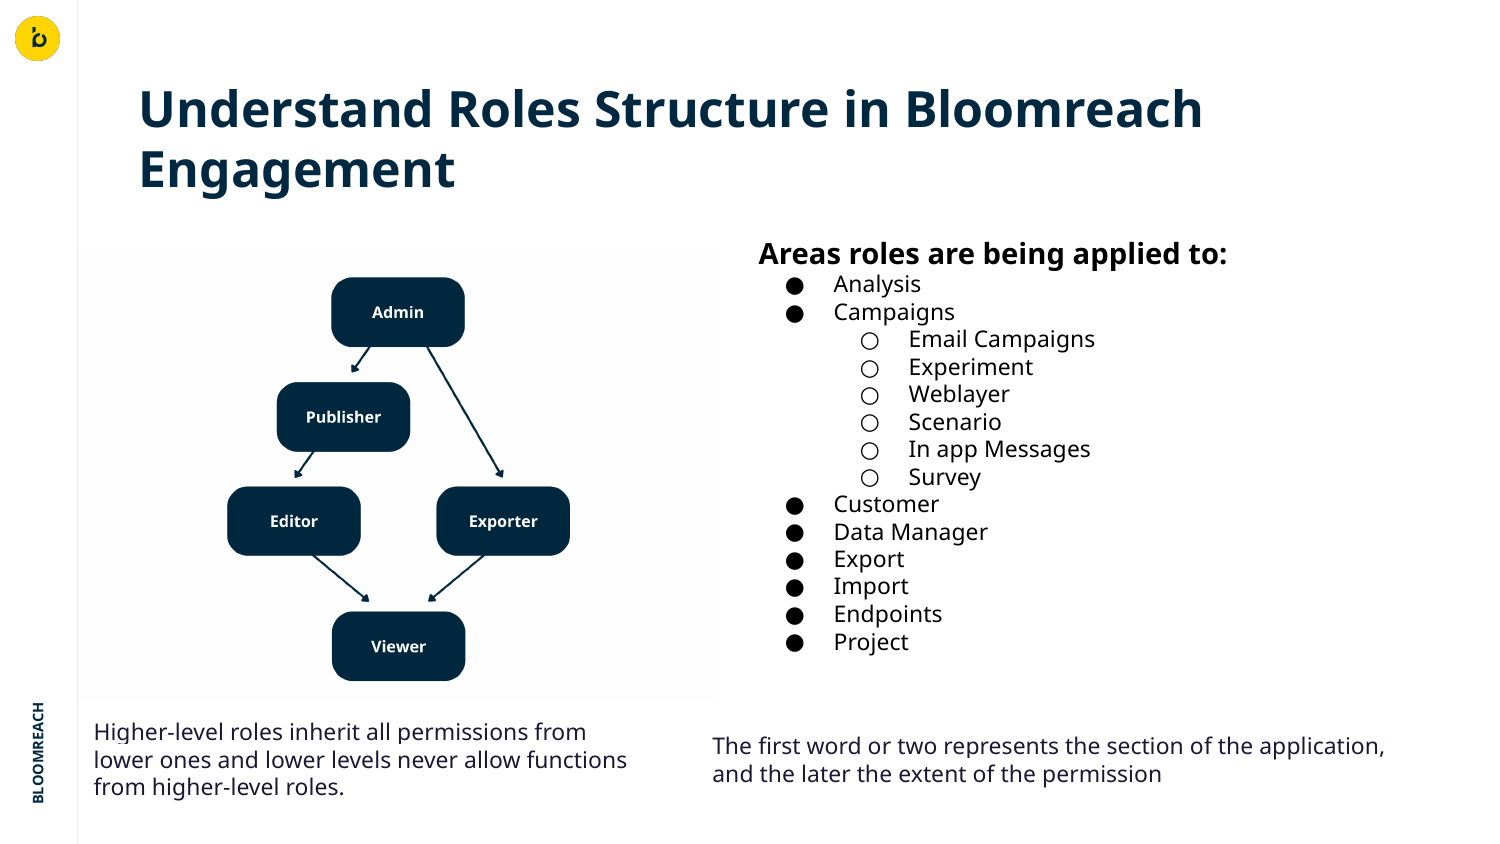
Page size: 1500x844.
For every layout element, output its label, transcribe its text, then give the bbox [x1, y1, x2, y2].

text_box Areas roles are being applied to: Analysis Campaigns Email Campaigns Experiment Weblayer Scenario In app Messages Survey Customer Data Manager Export Import Endpoints Project [743, 220, 1356, 705]
title Understand Roles Structure in Bloomreach Engagement [123, 62, 1456, 157]
picture [15, 16, 60, 61]
text_box Higher-level roles inherit all permissions from lower ones and lower levels never allow functions from higher-level roles. [78, 709, 662, 816]
text_box The first word or two represents the section of the application, and the later the extent of the permission [697, 716, 1422, 802]
picture [78, 248, 720, 702]
